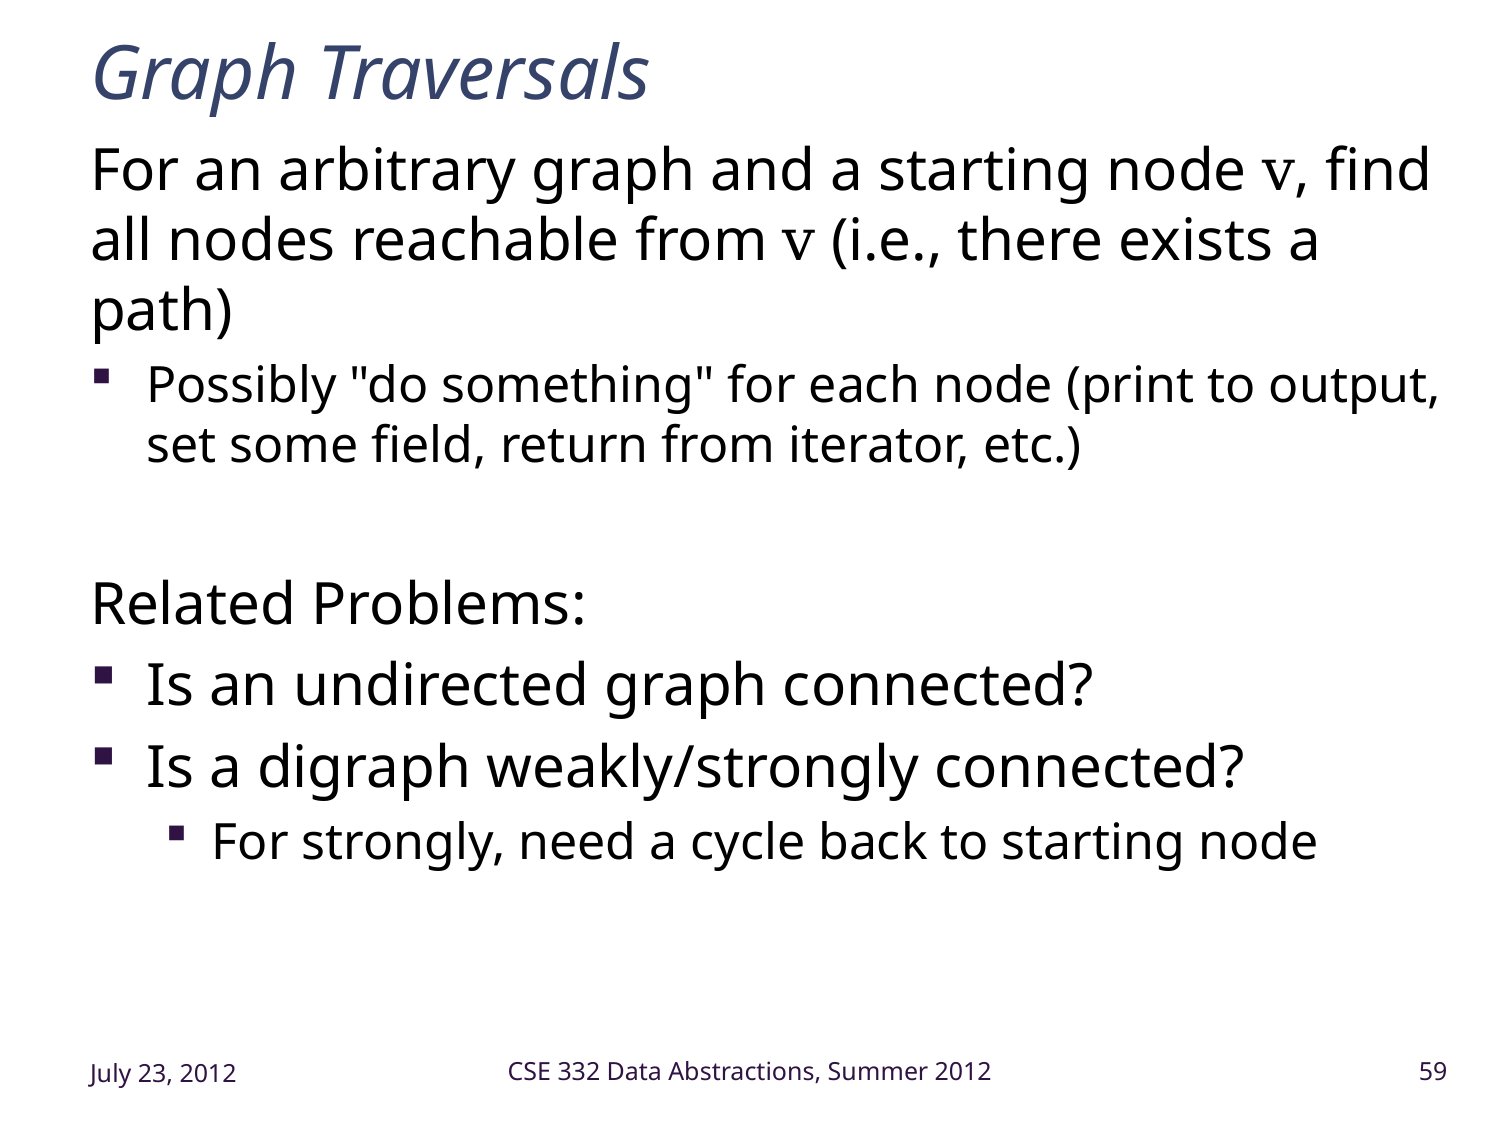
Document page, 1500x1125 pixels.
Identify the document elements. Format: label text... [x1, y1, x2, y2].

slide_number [75, 1042, 338, 1103]
footer CSE 332 Data Abstractions, Summer 2012 [348, 1042, 1152, 1103]
list For an arbitrary graph and a starting node v, find all nodes reachable from v (i.e., there exists a path) Possibly "do something" for each node (print to output, set some field, return from iterator, etc.) Related Problems: Is an undirected graph connected? Is a digraph weakly/strongly connected? For strongly, need a cycle back to starting node [75, 125, 1463, 1025]
slide_number 59 [1333, 1042, 1463, 1103]
title Graph Traversals [75, 24, 1463, 105]
